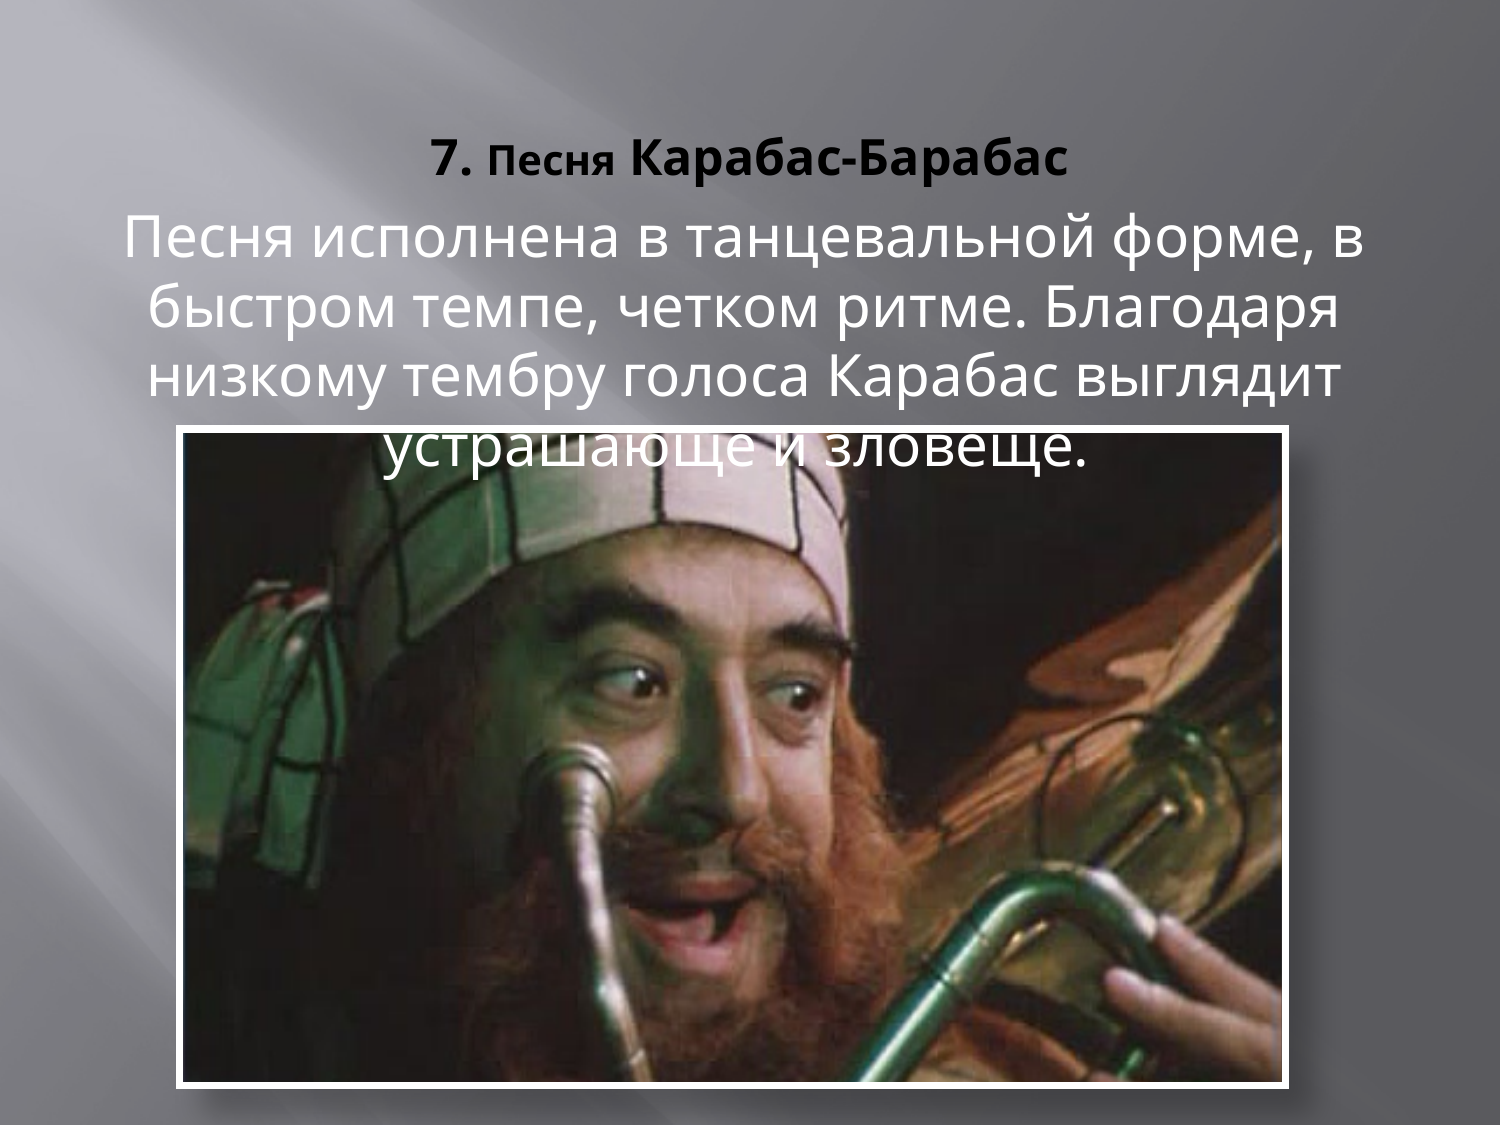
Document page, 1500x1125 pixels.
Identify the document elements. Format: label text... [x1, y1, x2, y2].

picture [182, 432, 1282, 1083]
list Песня исполнена в танцевальной форме, в быстром темпе, четком ритме. Благодаря низкому тембру голоса Карабас выглядит устрашающе и зловеще. [53, 191, 1436, 551]
title 7. Песня Карабас-Барабас [300, 99, 1200, 186]
